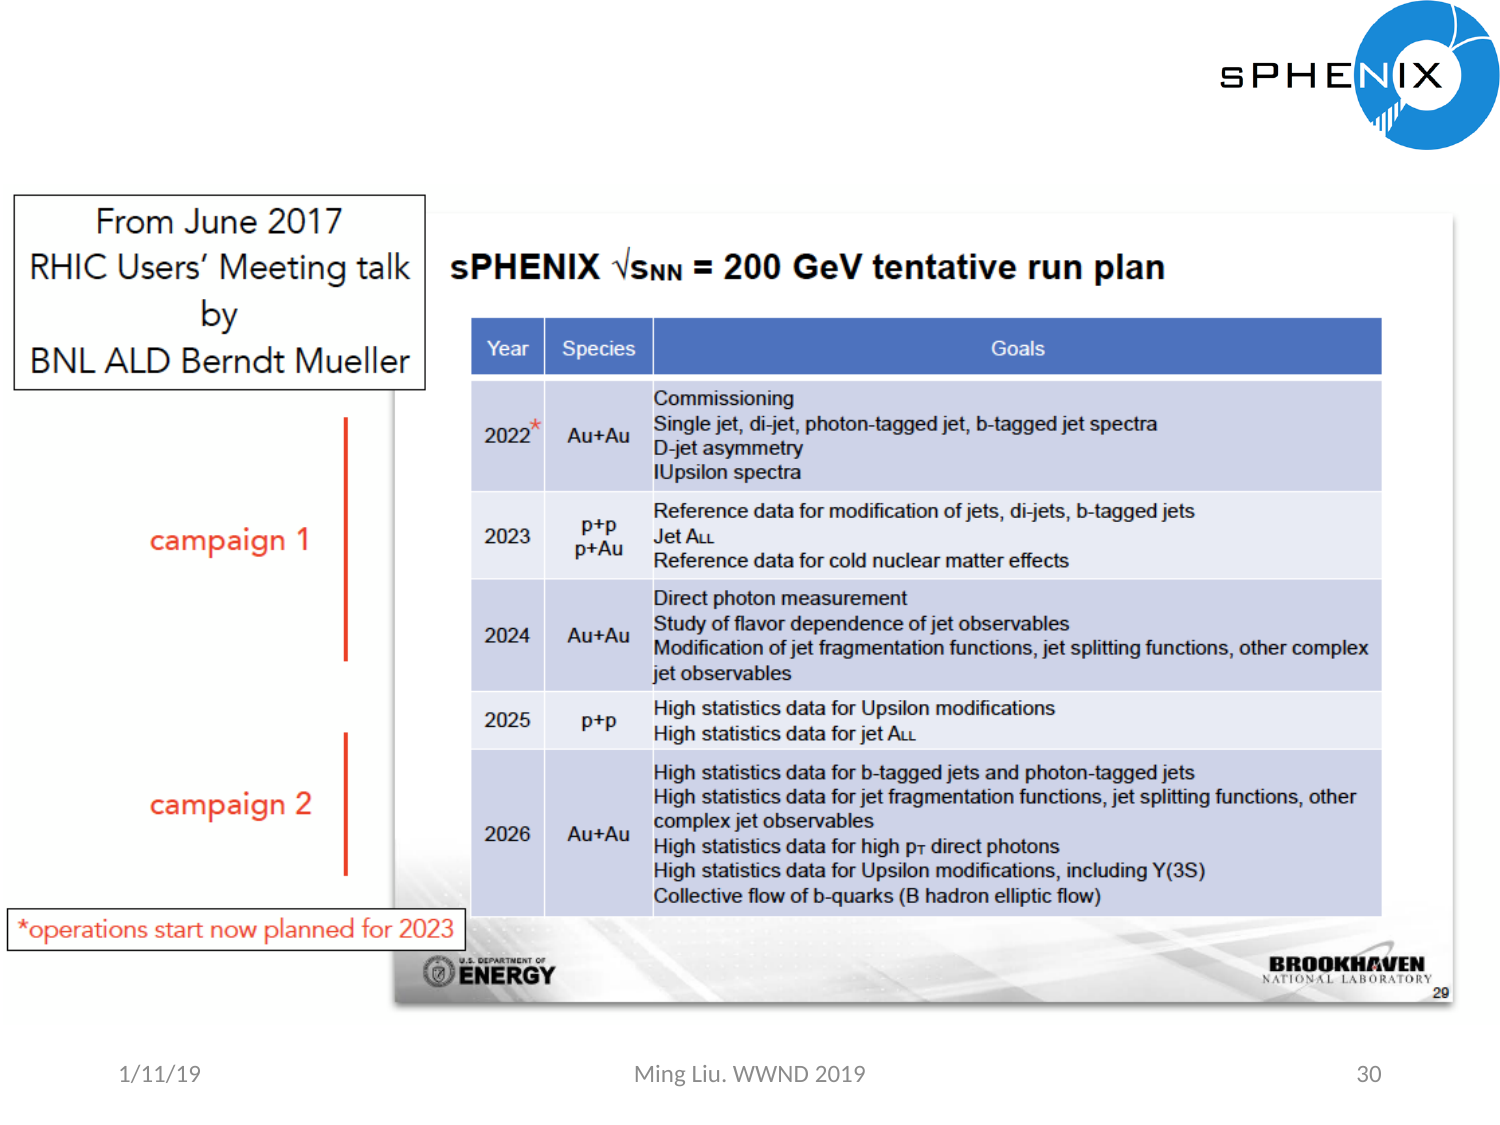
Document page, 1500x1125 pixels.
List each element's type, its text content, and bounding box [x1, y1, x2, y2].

picture [3, 184, 1500, 1025]
slide_number 30 [1059, 1042, 1397, 1103]
picture [1220, 0, 1500, 150]
footer Ming Liu. WWND 2019 [496, 1042, 1004, 1103]
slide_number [103, 1042, 441, 1103]
